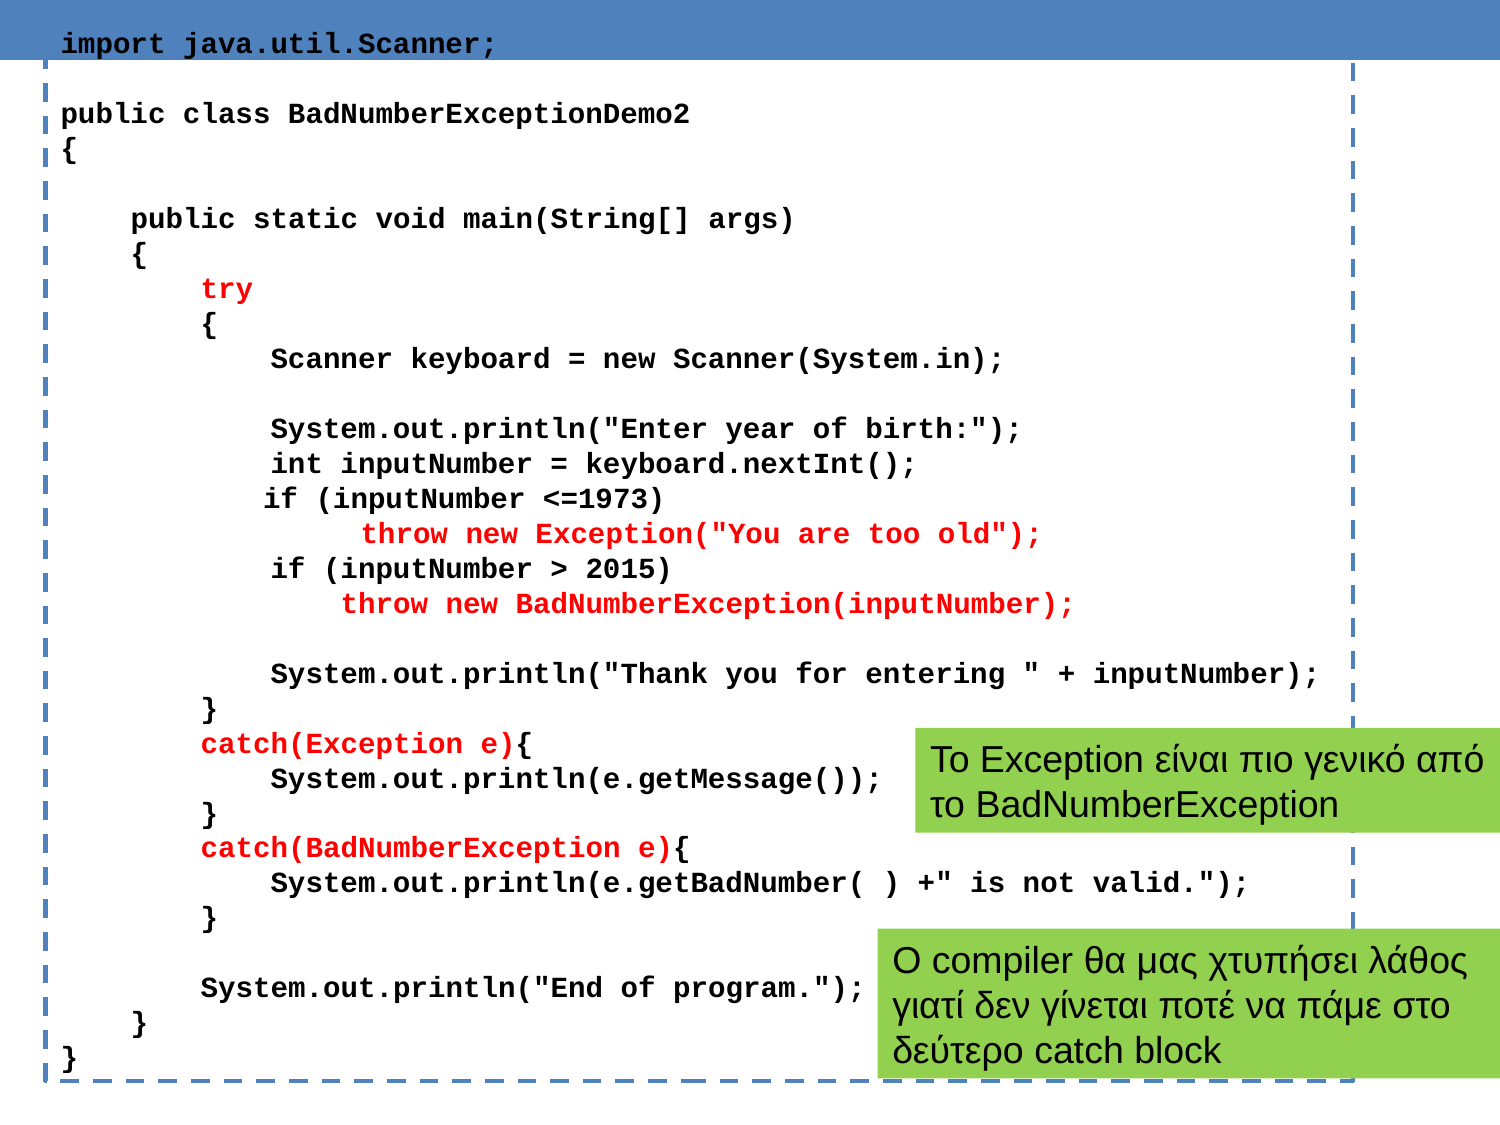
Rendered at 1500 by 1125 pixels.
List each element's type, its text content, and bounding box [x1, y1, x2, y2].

text_box O compiler θα μας χτυπήσει λάθος γιατί δεν γίνεται ποτέ να πάμε στο δεύτερο catch block [877, 928, 1500, 1079]
text_box To Exception είναι πιο γενικό από το BadNumberException [915, 727, 1500, 833]
text_box import java.util.Scanner; public class BadNumberExceptionDemo2 { public static void main(String[] args) { try { Scanner keyboard = new Scanner(System.in); System.out.println("Enter year of birth:"); int inputNumber = keyboard.nextInt(); if (inputNumber <=1973) throw new Exception("You are too old"); if (inputNumber > 2015) throw new BadNumberException(inputNumber); System.out.println("Thank you for entering " + inputNumber); } catch(Exception e){ System.out.println(e.getMessage()); } catch(BadNumberException e){ System.out.println(e.getBadNumber( ) +" is not valid."); } System.out.println("End of program."); } } [45, 17, 1354, 1081]
